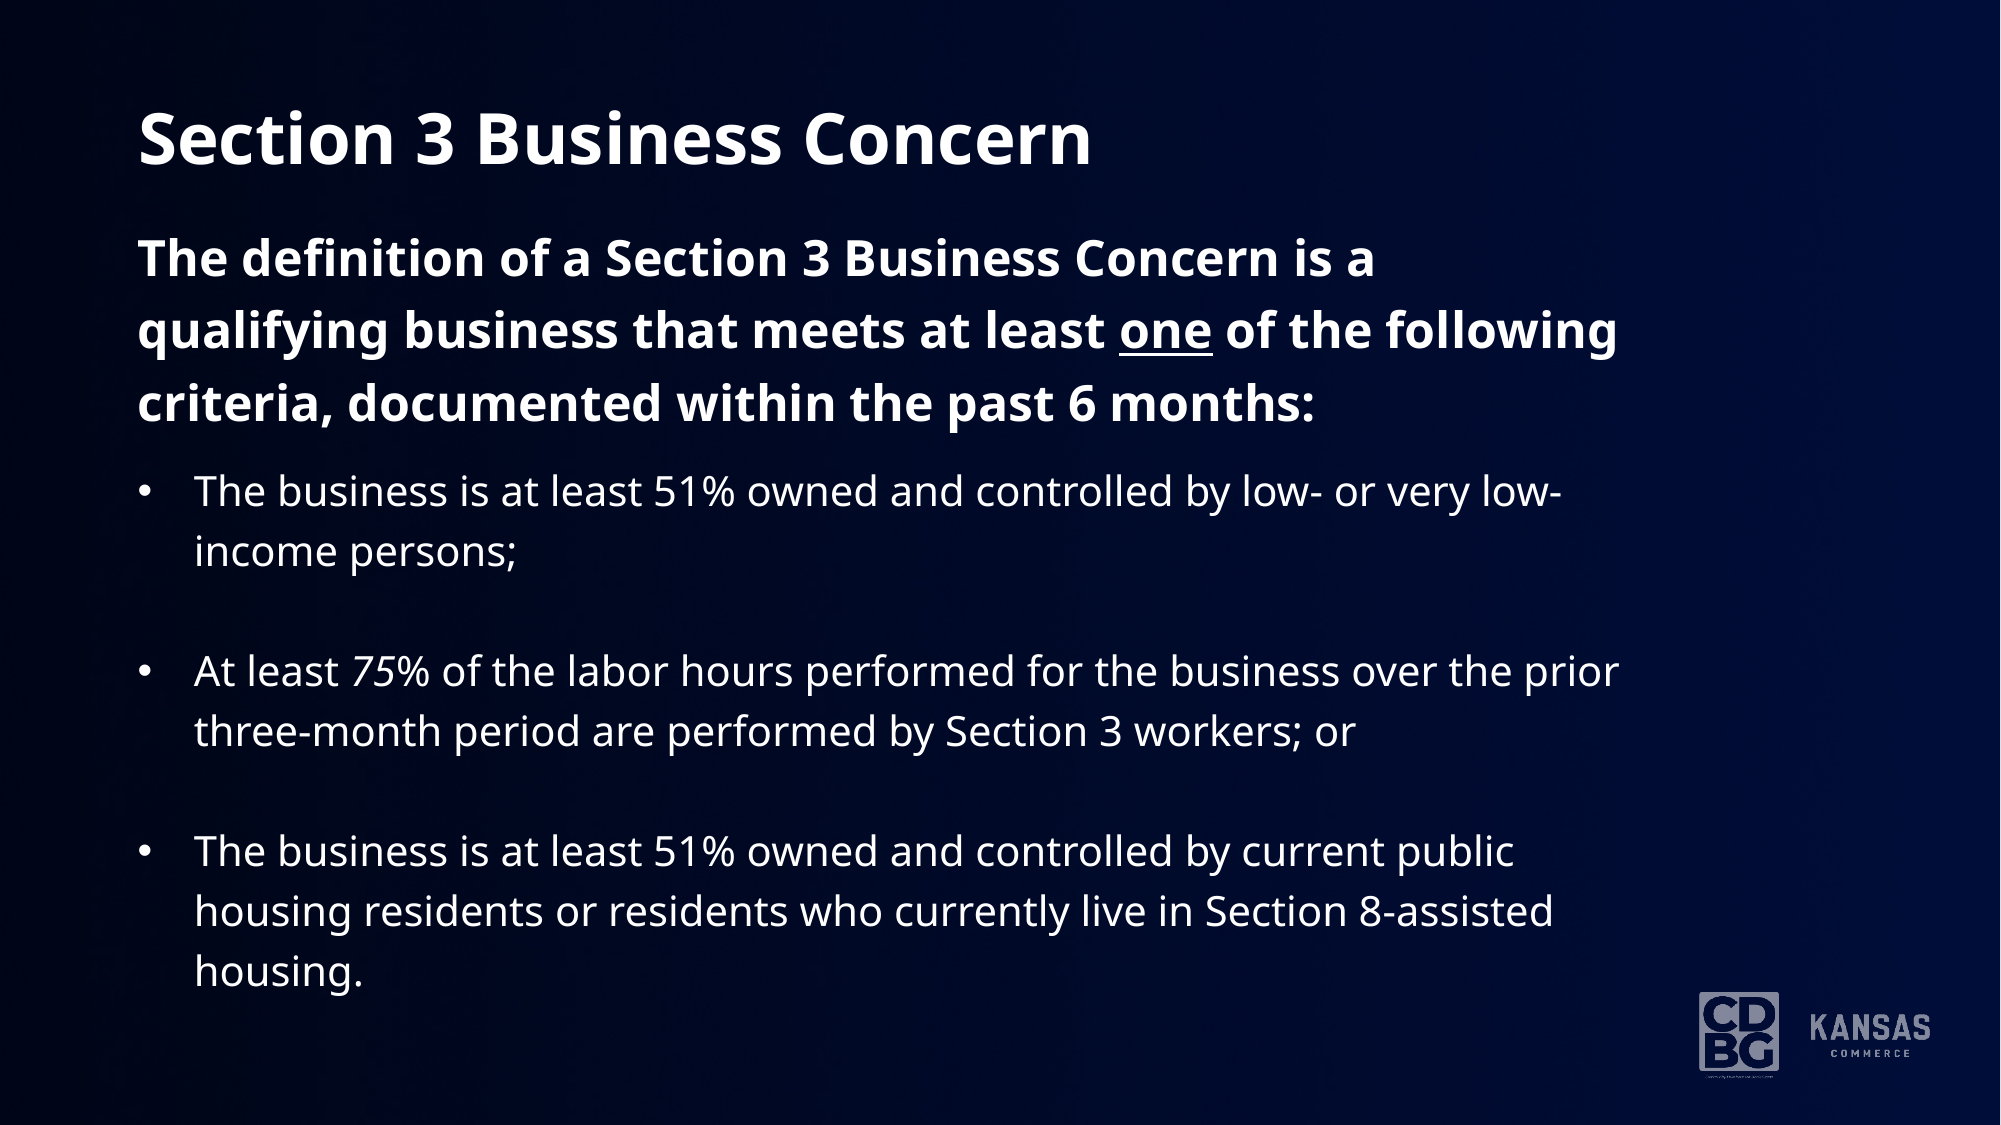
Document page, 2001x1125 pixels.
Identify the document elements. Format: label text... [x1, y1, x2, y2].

title Section 3 Business Concern [123, 76, 1402, 186]
picture [0, 0, 2001, 1125]
text_box The definition of a Section 3 Business Concern is a qualifying business that meets at least one of the following criteria, documented within the past 6 months: The business is at least 51% owned and controlled by low- or very low-income persons; At least 75% of the labor hours performed for the business over the prior three-month period are performed by Section 3 workers; or The business is at least 51% owned and controlled by current public housing residents or residents who currently live in Section 8-assisted housing. [123, 207, 1656, 1003]
